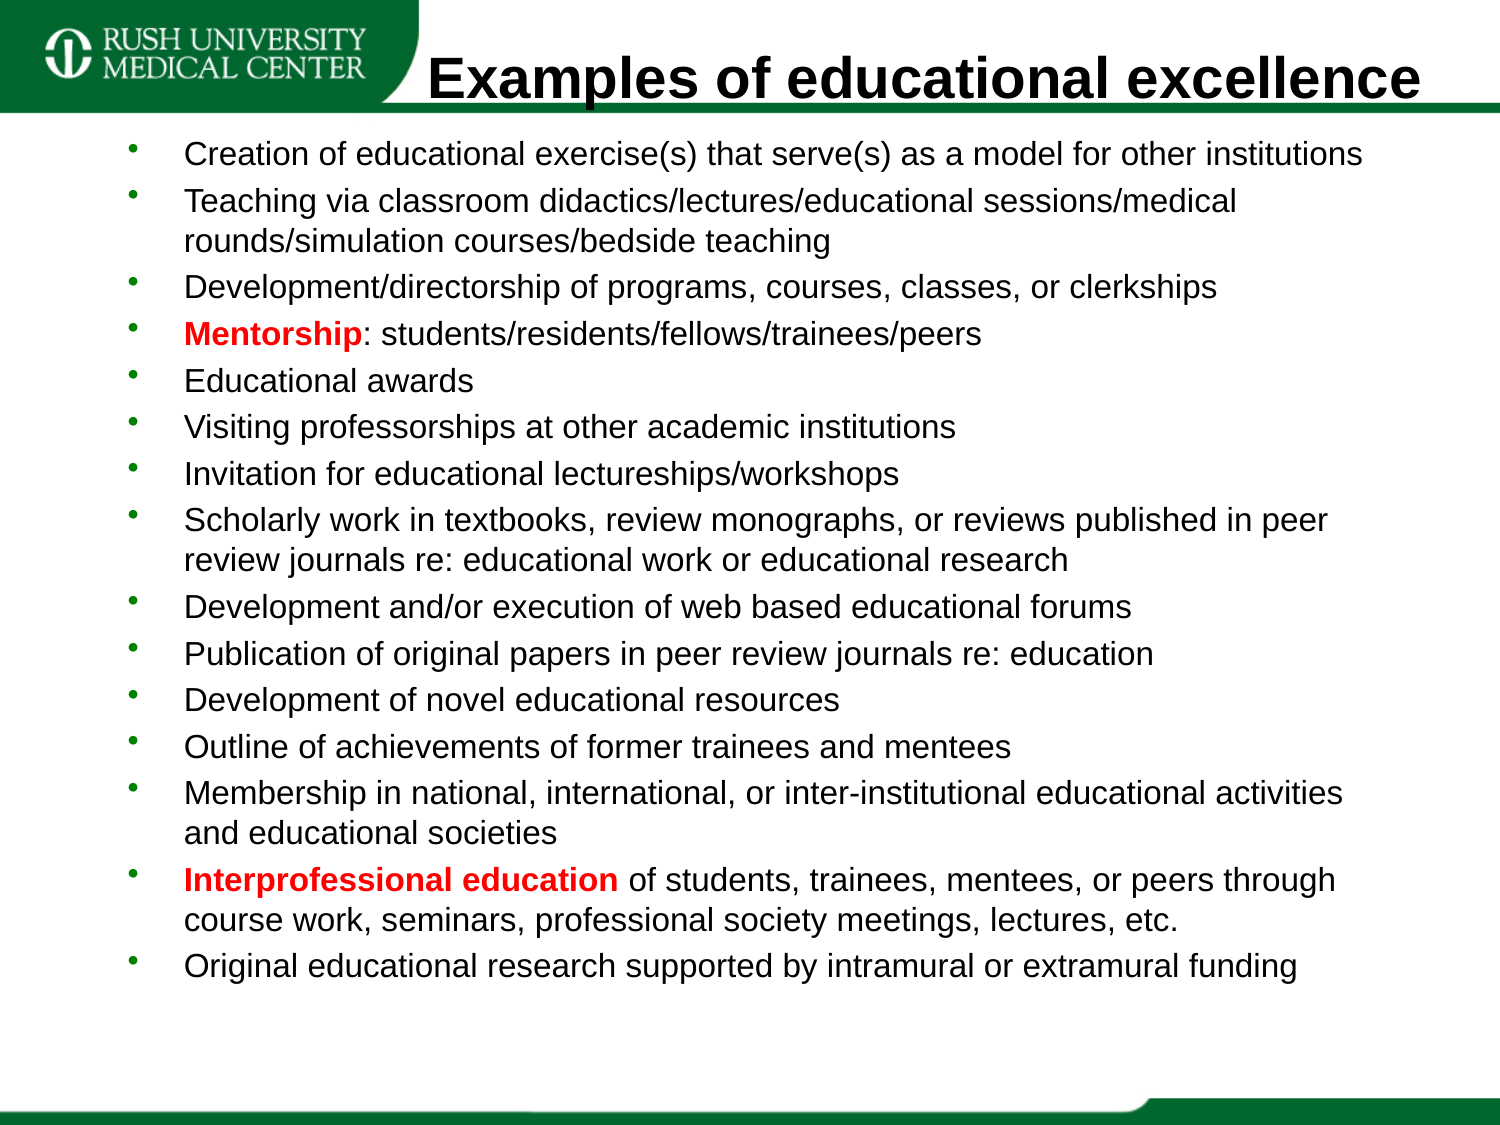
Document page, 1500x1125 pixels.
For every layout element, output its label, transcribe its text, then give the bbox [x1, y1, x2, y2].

list Creation of educational exercise(s) that serve(s) as a model for other institutions Teaching via classroom didactics/lectures/educational sessions/medical rounds/simulation courses/bedside teaching Development/directorship of programs, courses, classes, or clerkships Mentorship: students/residents/fellows/trainees/peers Educational awards Visiting professorships at other academic institutions Invitation for educational lectureships/workshops Scholarly work in textbooks, review monographs, or reviews published in peer review journals re: educational work or educational research Development and/or execution of web based educational forums Publication of original papers in peer review journals re: education Development of novel educational resources Outline of achievements of former trainees and mentees Membership in national, international, or inter-institutional educational activities and educational societies Interprofessional education of students, trainees, mentees, or peers through course work, seminars, professional society meetings, lectures, etc. Original educational research supported by intramural or extramural funding [112, 124, 1388, 963]
picture [0, 0, 1500, 1125]
title Examples of educational excellence [412, 12, 1500, 138]
